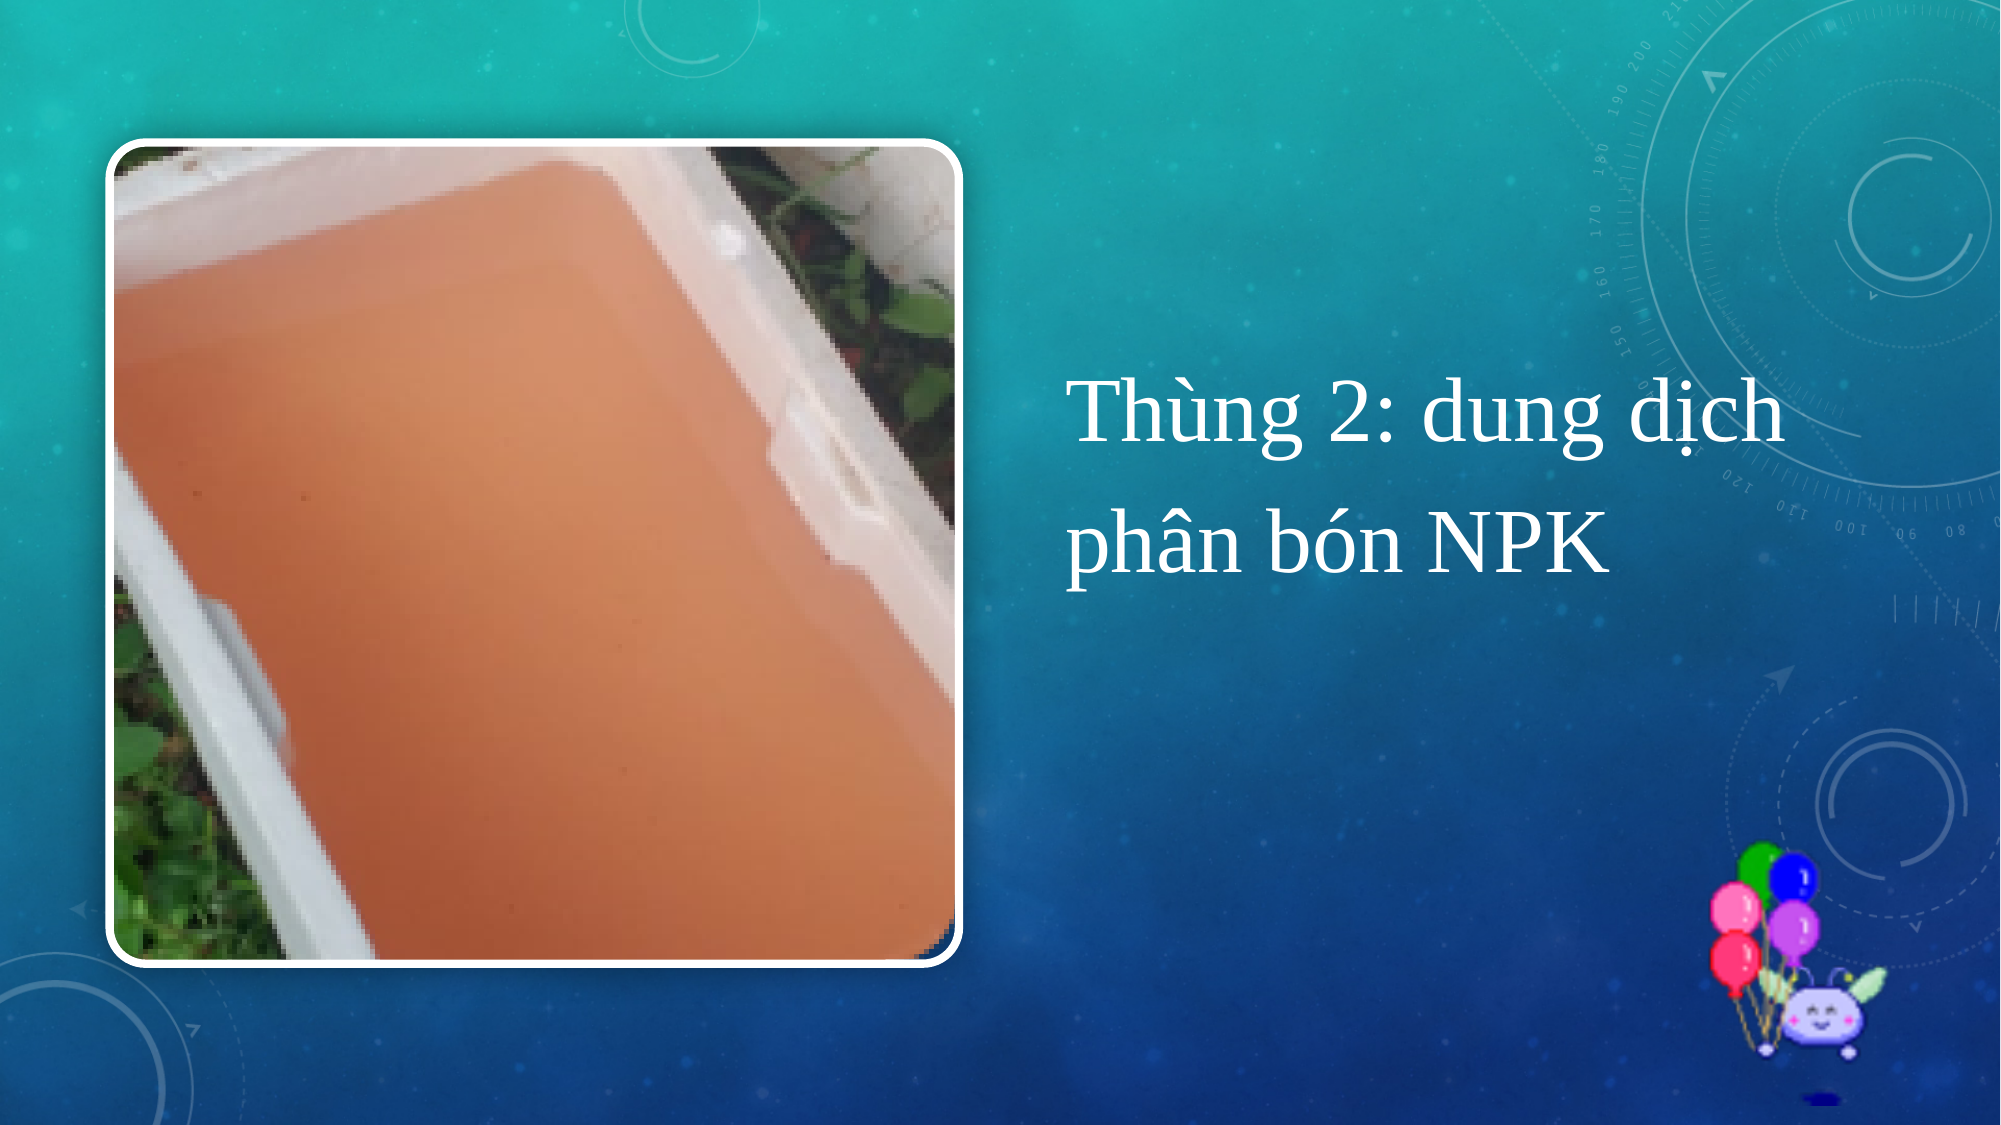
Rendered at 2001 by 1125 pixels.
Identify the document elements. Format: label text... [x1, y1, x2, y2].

picture [0, 0, 2001, 1125]
list Thùng 2: dung dịch phân bón NPK [1050, 236, 1987, 837]
